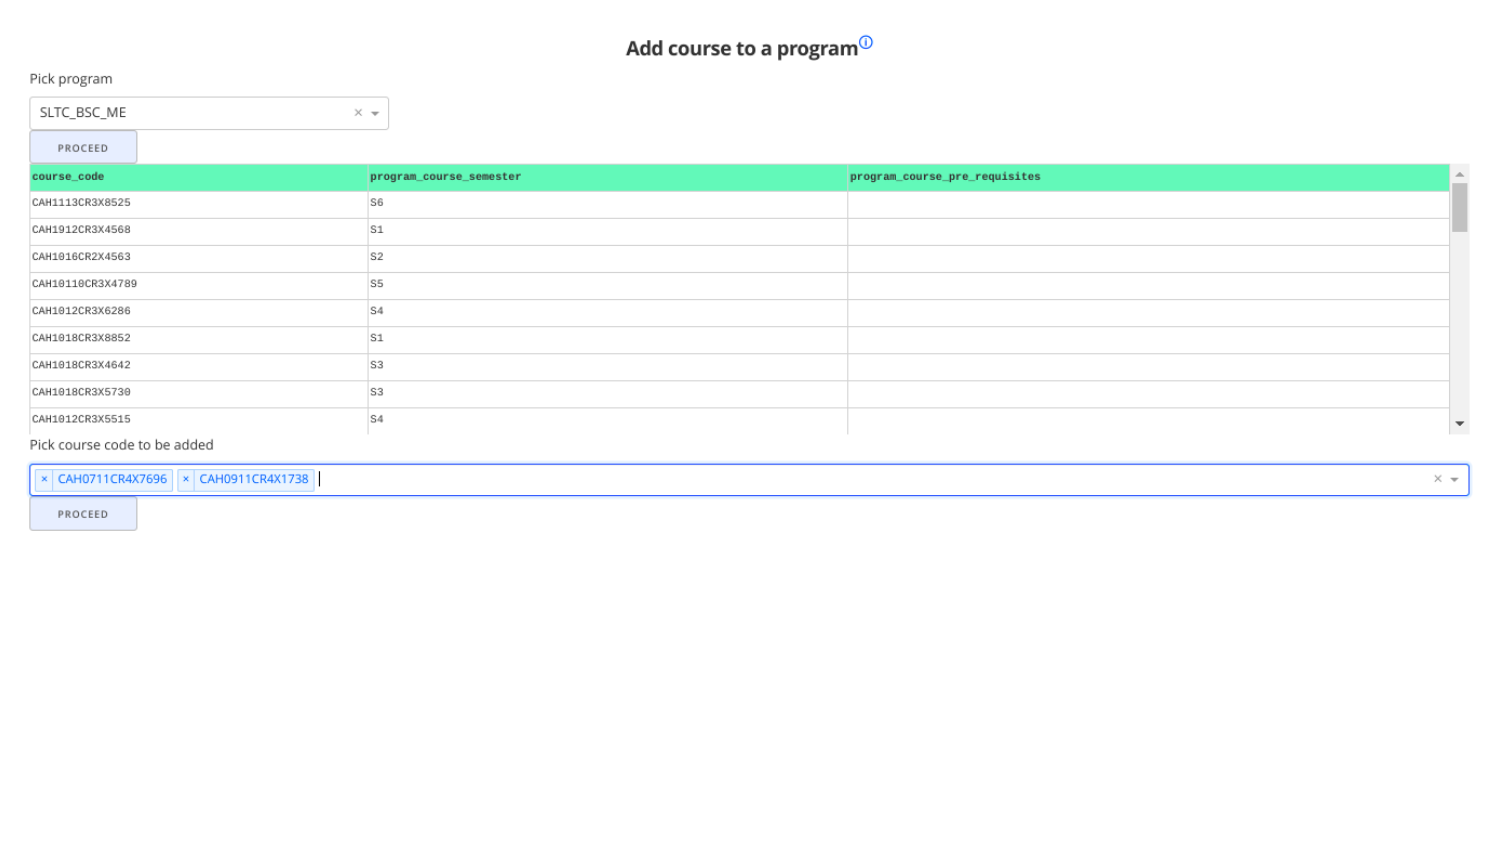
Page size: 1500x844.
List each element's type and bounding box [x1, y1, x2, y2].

picture [24, 24, 1476, 546]
